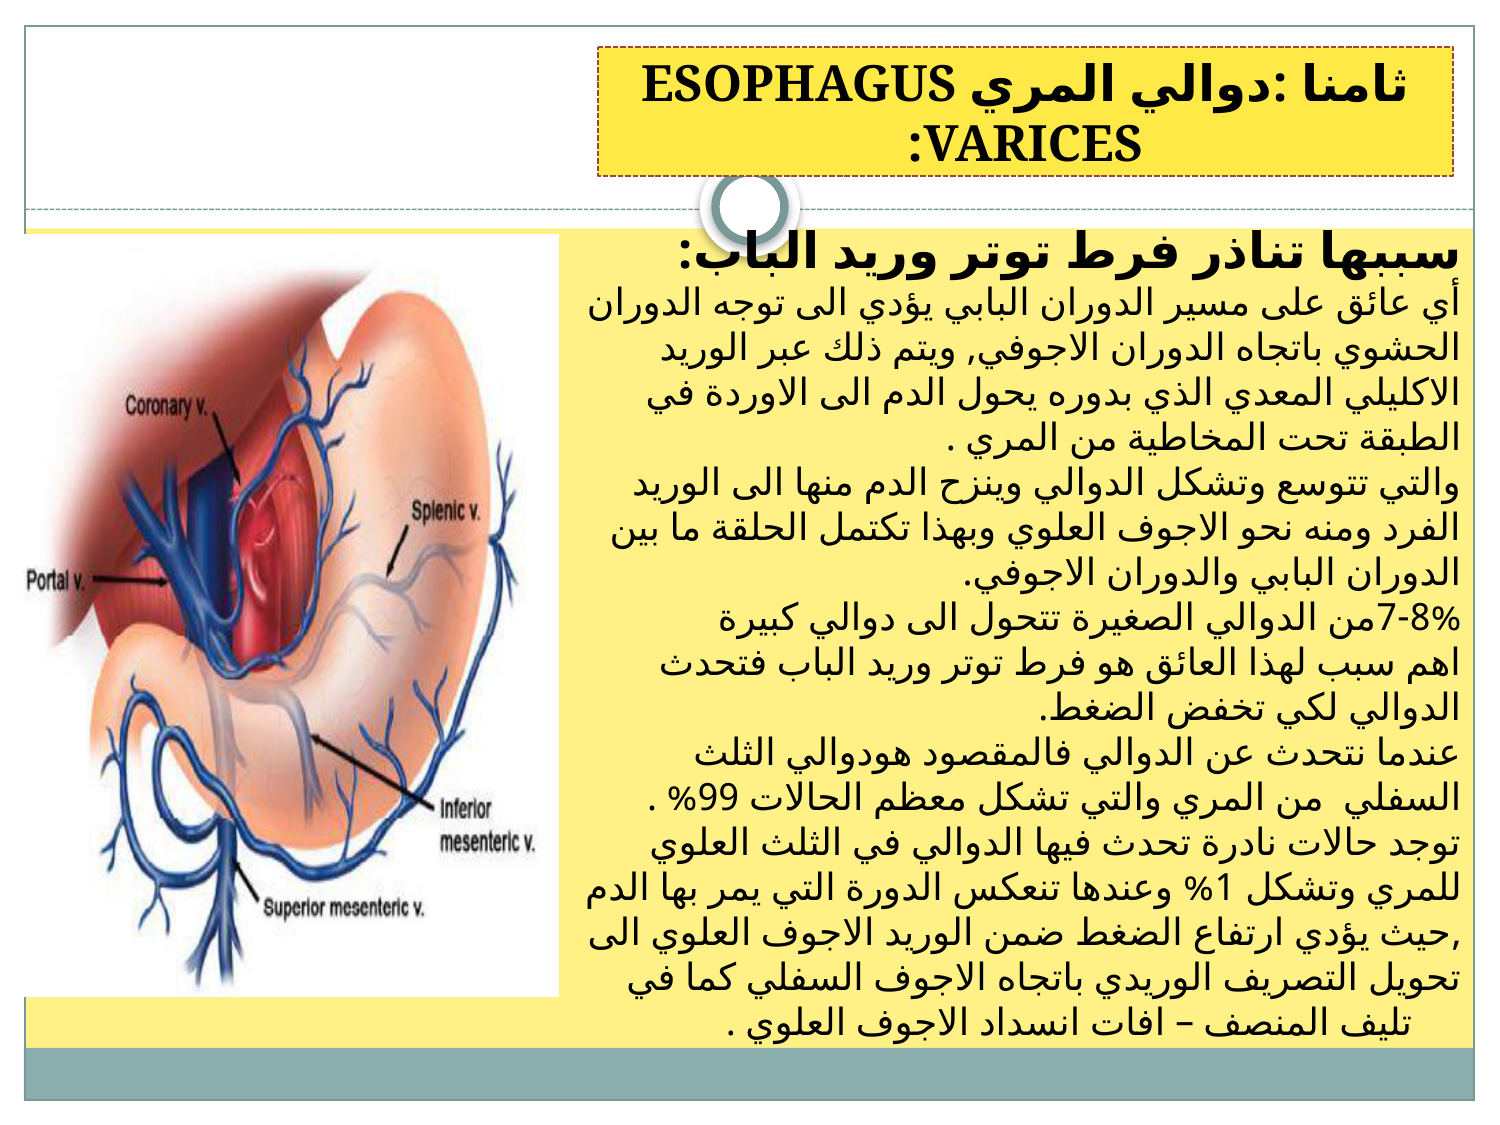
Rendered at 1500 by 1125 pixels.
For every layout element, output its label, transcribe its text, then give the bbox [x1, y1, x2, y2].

text_box سببها تناذر فرط توتر وريد الباب: أي عائق على مسير الدوران البابي يؤدي الى توجه الدوران الحشوي باتجاه الدوران الاجوفي, ويتم ذلك عبر الوريد الاكليلي المعدي الذي بدوره يحول الدم الى الاوردة في الطبقة تحت المخاطية من المري . والتي تتوسع وتشكل الدوالي وينزح الدم منها الى الوريد الفرد ومنه نحو الاجوف العلوي وبهذا تكتمل الحلقة ما بين الدوران البابي والدوران الاجوفي. 7-8%من الدوالي الصغيرة تتحول الى دوالي كبيرة اهم سبب لهذا العائق هو فرط توتر وريد الباب فتحدث الدوالي لكي تخفض الضغط. عندما نتحدث عن الدوالي فالمقصود هودوالي الثلث السفلي من المري والتي تشكل معظم الحالات 99% . توجد حالات نادرة تحدث فيها الدوالي في الثلث العلوي للمري وتشكل 1% وعندها تنعكس الدورة التي يمر بها الدم ,حيث يؤدي ارتفاع الضغط ضمن الوريد الاجوف العلوي الى تحويل التصريف الوريدي باتجاه الاجوف السفلي كما في تليف المنصف – افات انسداد الاجوف العلوي . [562, 210, 1477, 1051]
text_box ثامنا :دوالي المري ESOPHAGUS VARICES: [597, 46, 1454, 177]
picture [23, 234, 559, 997]
